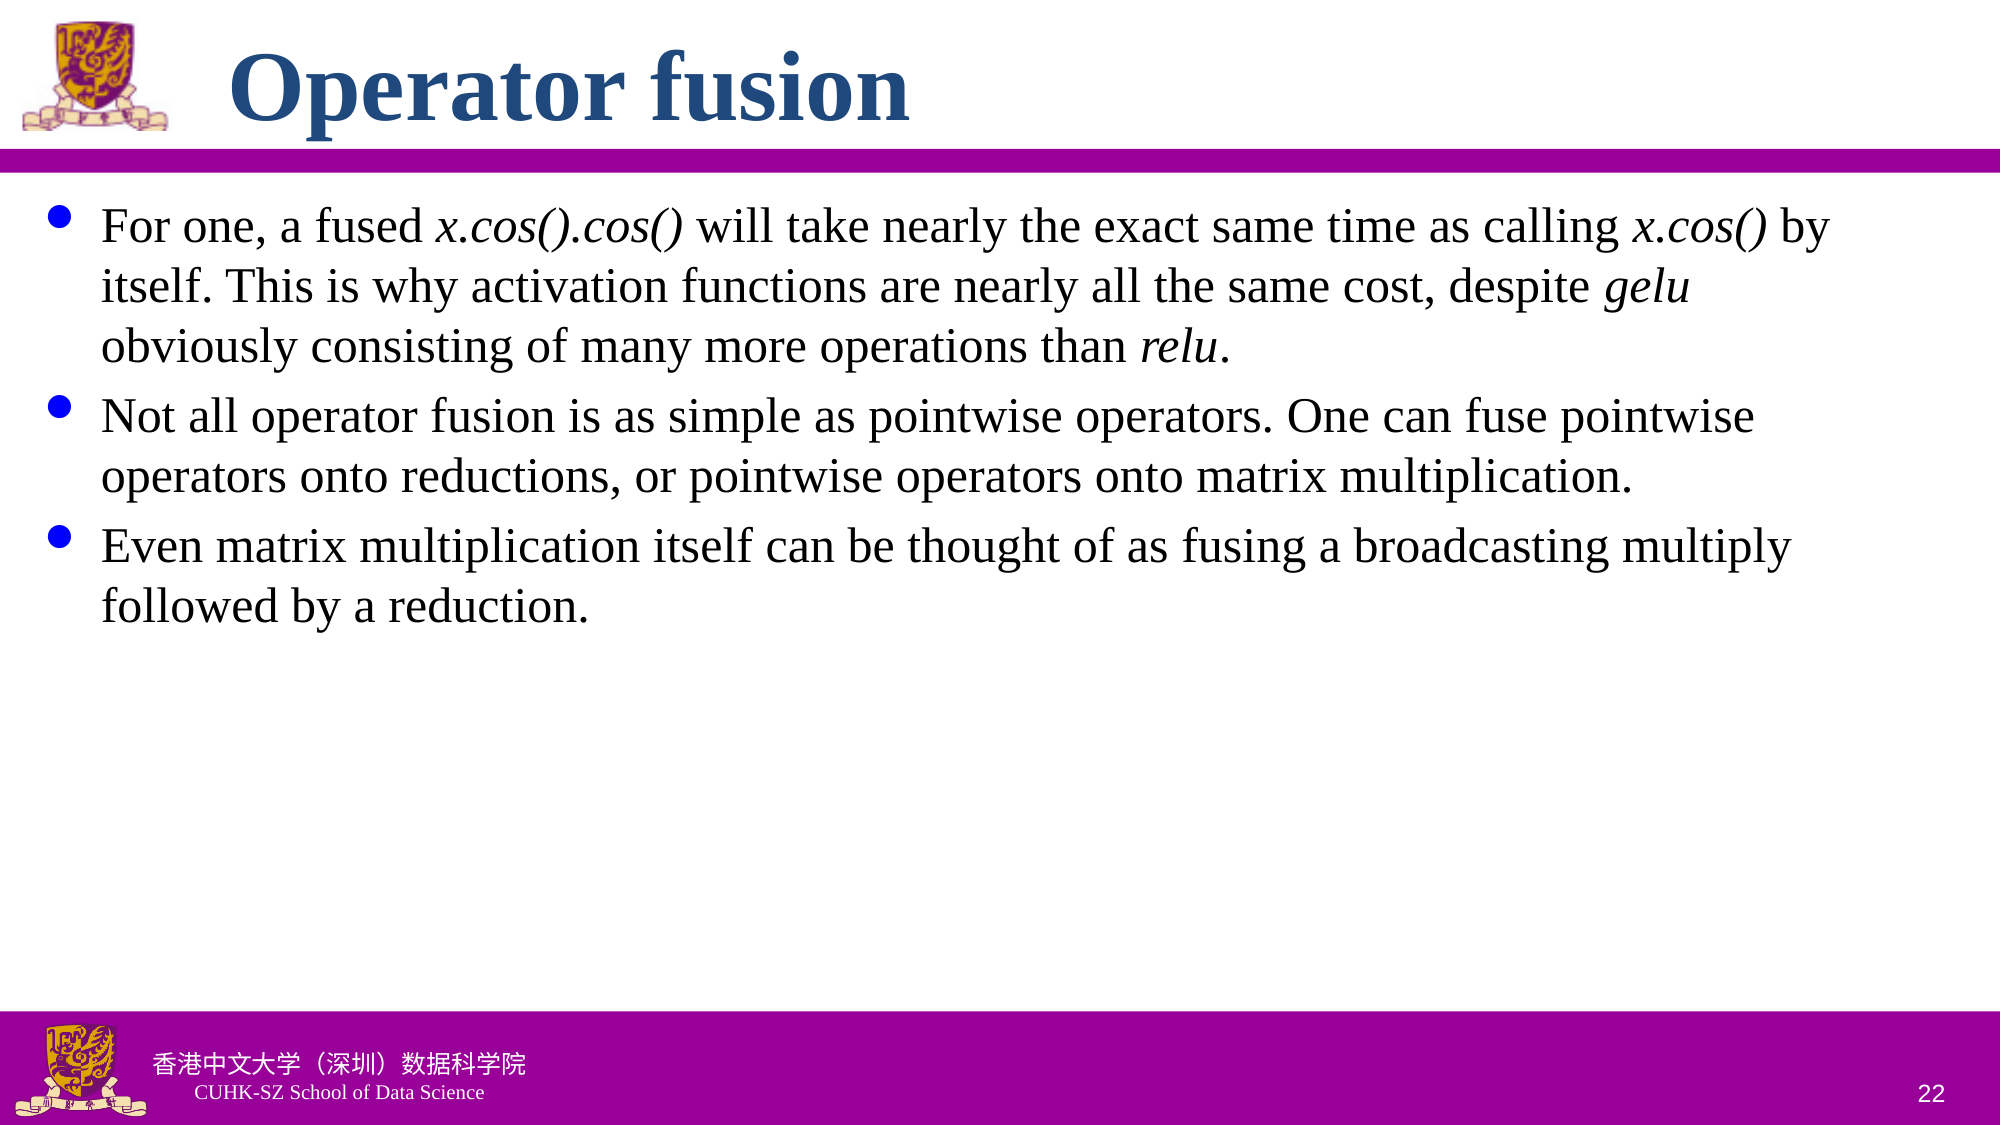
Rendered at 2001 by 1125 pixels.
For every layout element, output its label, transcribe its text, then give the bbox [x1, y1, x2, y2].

picture [21, 20, 173, 131]
title Operator fusion [212, 23, 1898, 138]
picture [14, 1023, 149, 1117]
slide_number 22 [1493, 1070, 1961, 1125]
list For one, a fused x.cos().cos() will take nearly the exact same time as calling x.cos() by itself. This is why activation functions are nearly all the same cost, despite gelu obviously consisting of many more operations than relu. Not all operator fusion is as simple as pointwise operators. One can fuse pointwise operators onto reductions, or pointwise operators onto matrix multiplication. Even matrix multiplication itself can be thought of as fusing a broadcasting multiply followed by a reduction. [29, 184, 1901, 947]
